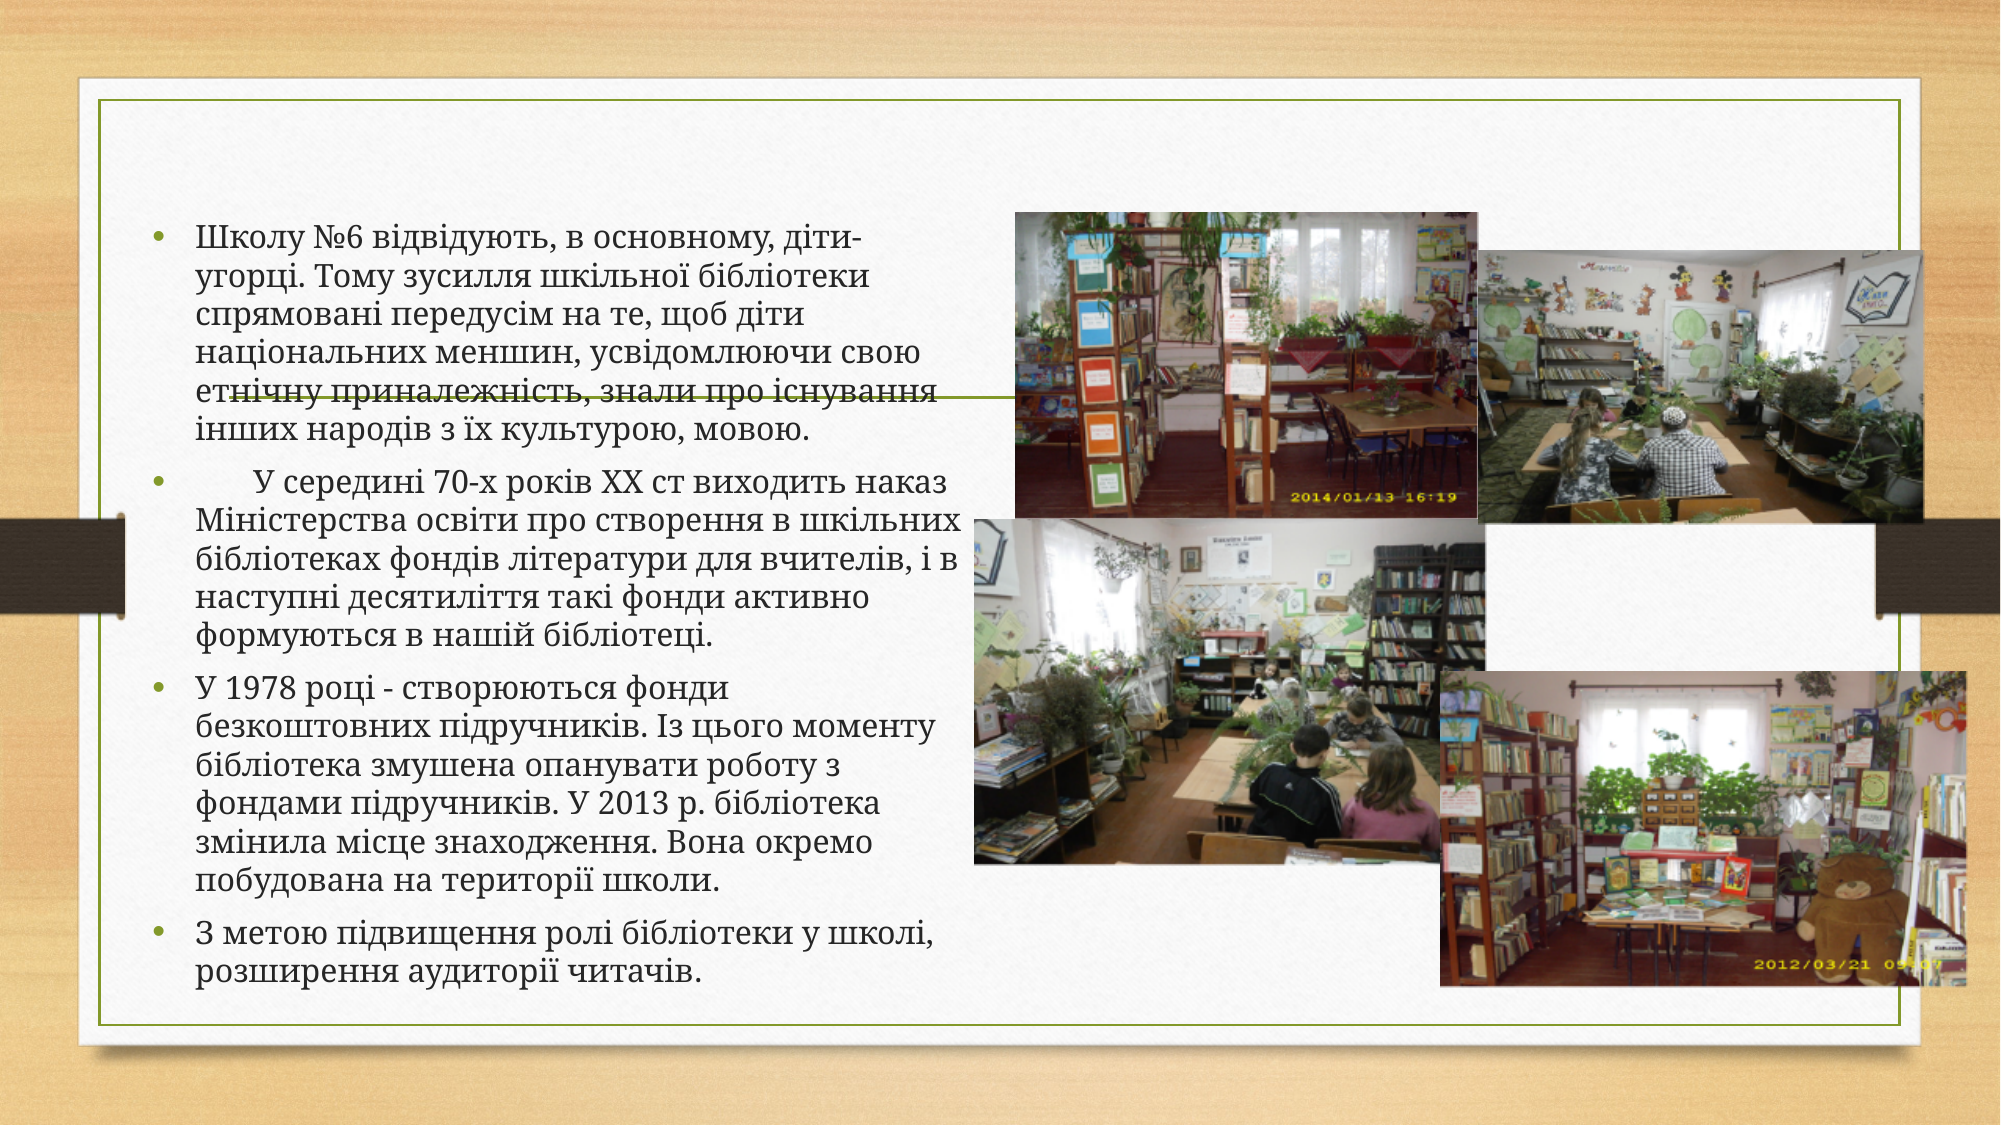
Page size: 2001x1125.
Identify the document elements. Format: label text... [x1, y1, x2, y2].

list Школу №6 відвідують, в основному, діти-угорці. Тому зусилля шкільної бібліотеки спрямовані передусім на те, щоб діти національних меншин, усвідомлюючи свою етнічну приналежність, знали про існування інших народів з їх культурою, мовою. У середині 70-х років ХХ ст виходить наказ Міністерства освіти про створення в шкільних бібліотеках фондів літератури для вчителів, і в наступні десятиліття такі фонди активно формуються в нашій бібліотеці. У 1978 році - створюються фонди безкоштовних підручників. Із цього моменту бібліотека змушена опанувати роботу з фондами підручників. У 2013 р. бібліотека змінила місце знаходження. Вона окремо побудована на території школи. З метою підвищення ролі бібліотеки у школі, розширення аудиторії читачів. [137, 209, 988, 1014]
picture [0, 0, 2001, 1125]
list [1015, 212, 1479, 519]
